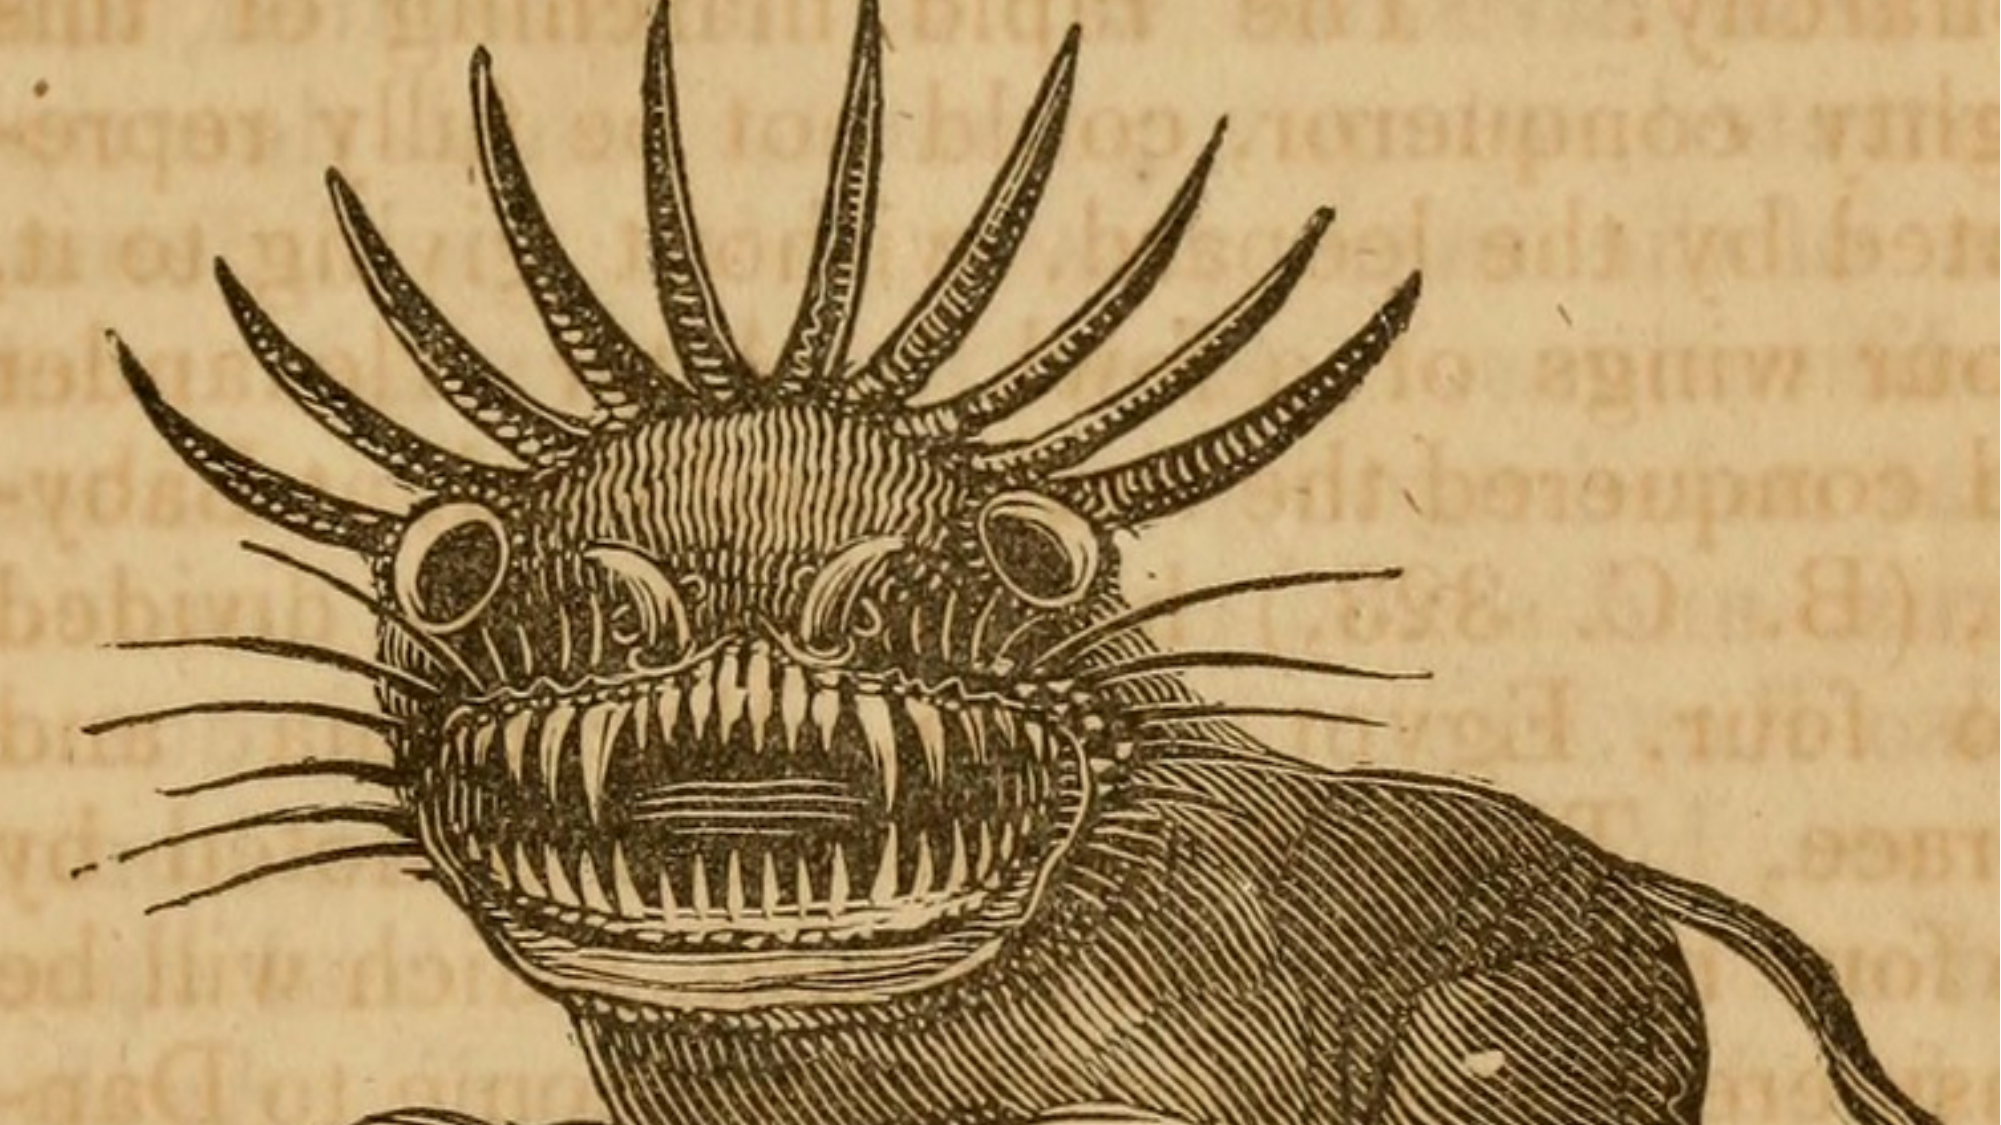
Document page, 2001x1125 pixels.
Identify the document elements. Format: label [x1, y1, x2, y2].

list [0, 0, 2000, 1125]
